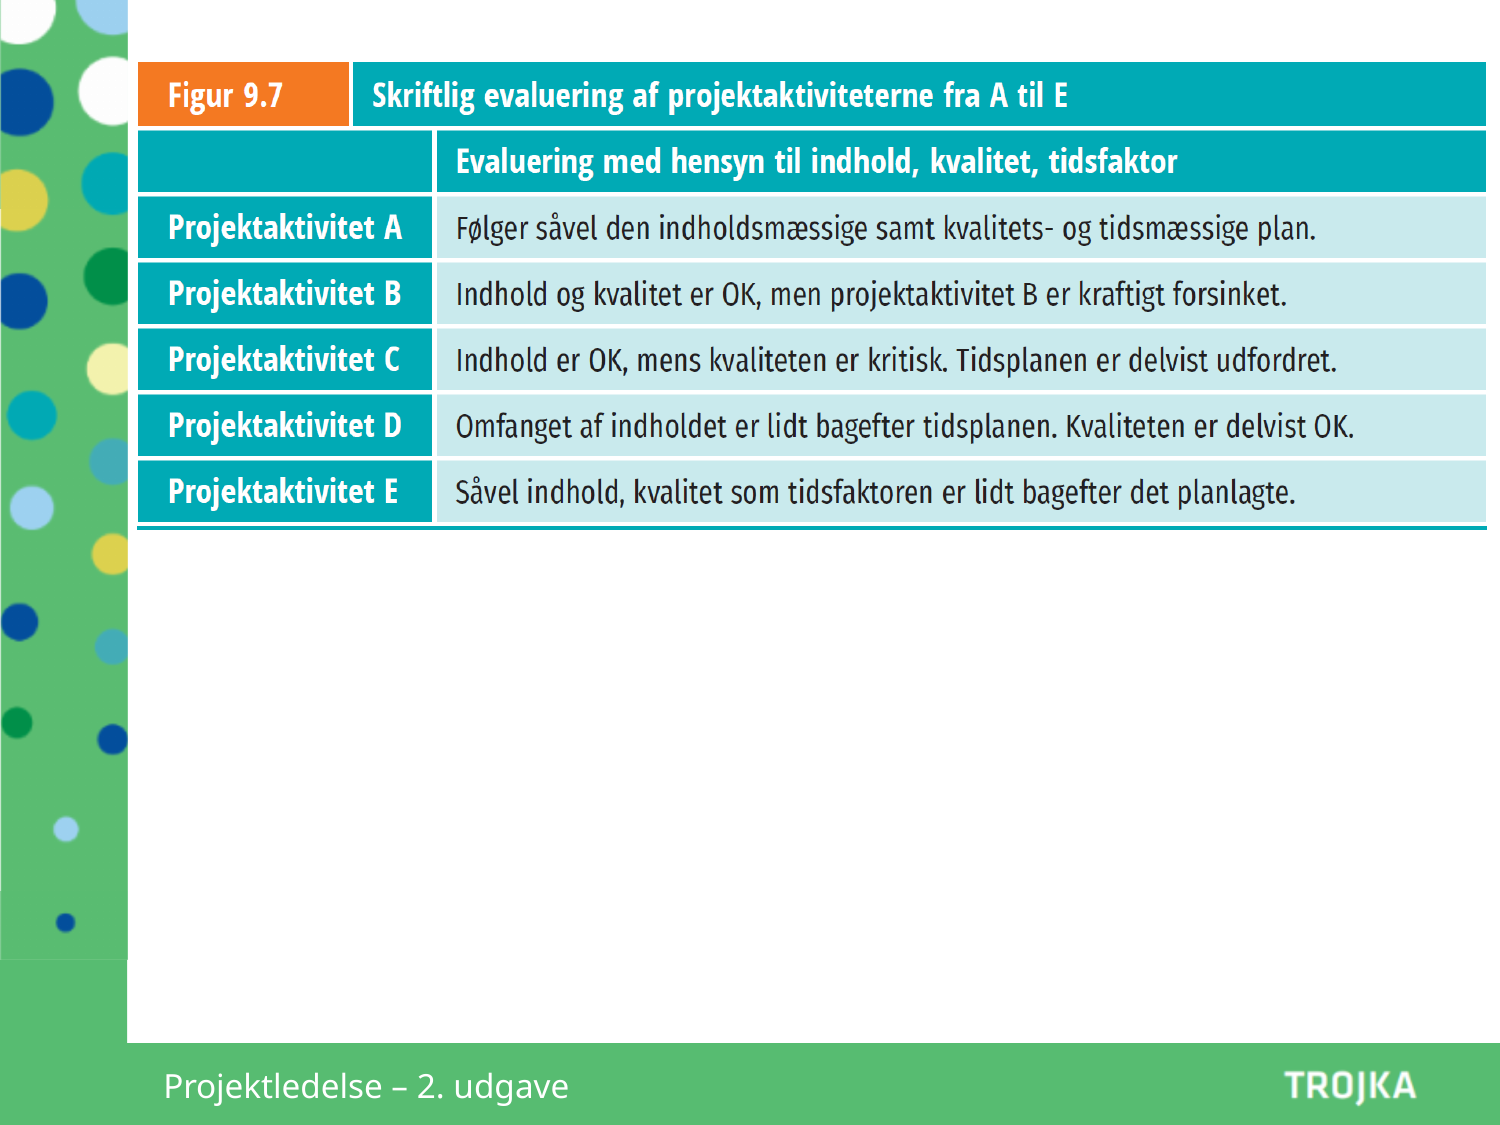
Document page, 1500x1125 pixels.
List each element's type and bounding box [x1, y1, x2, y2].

picture [133, 57, 1492, 537]
picture [1, 0, 127, 959]
picture [0, 960, 1500, 1125]
